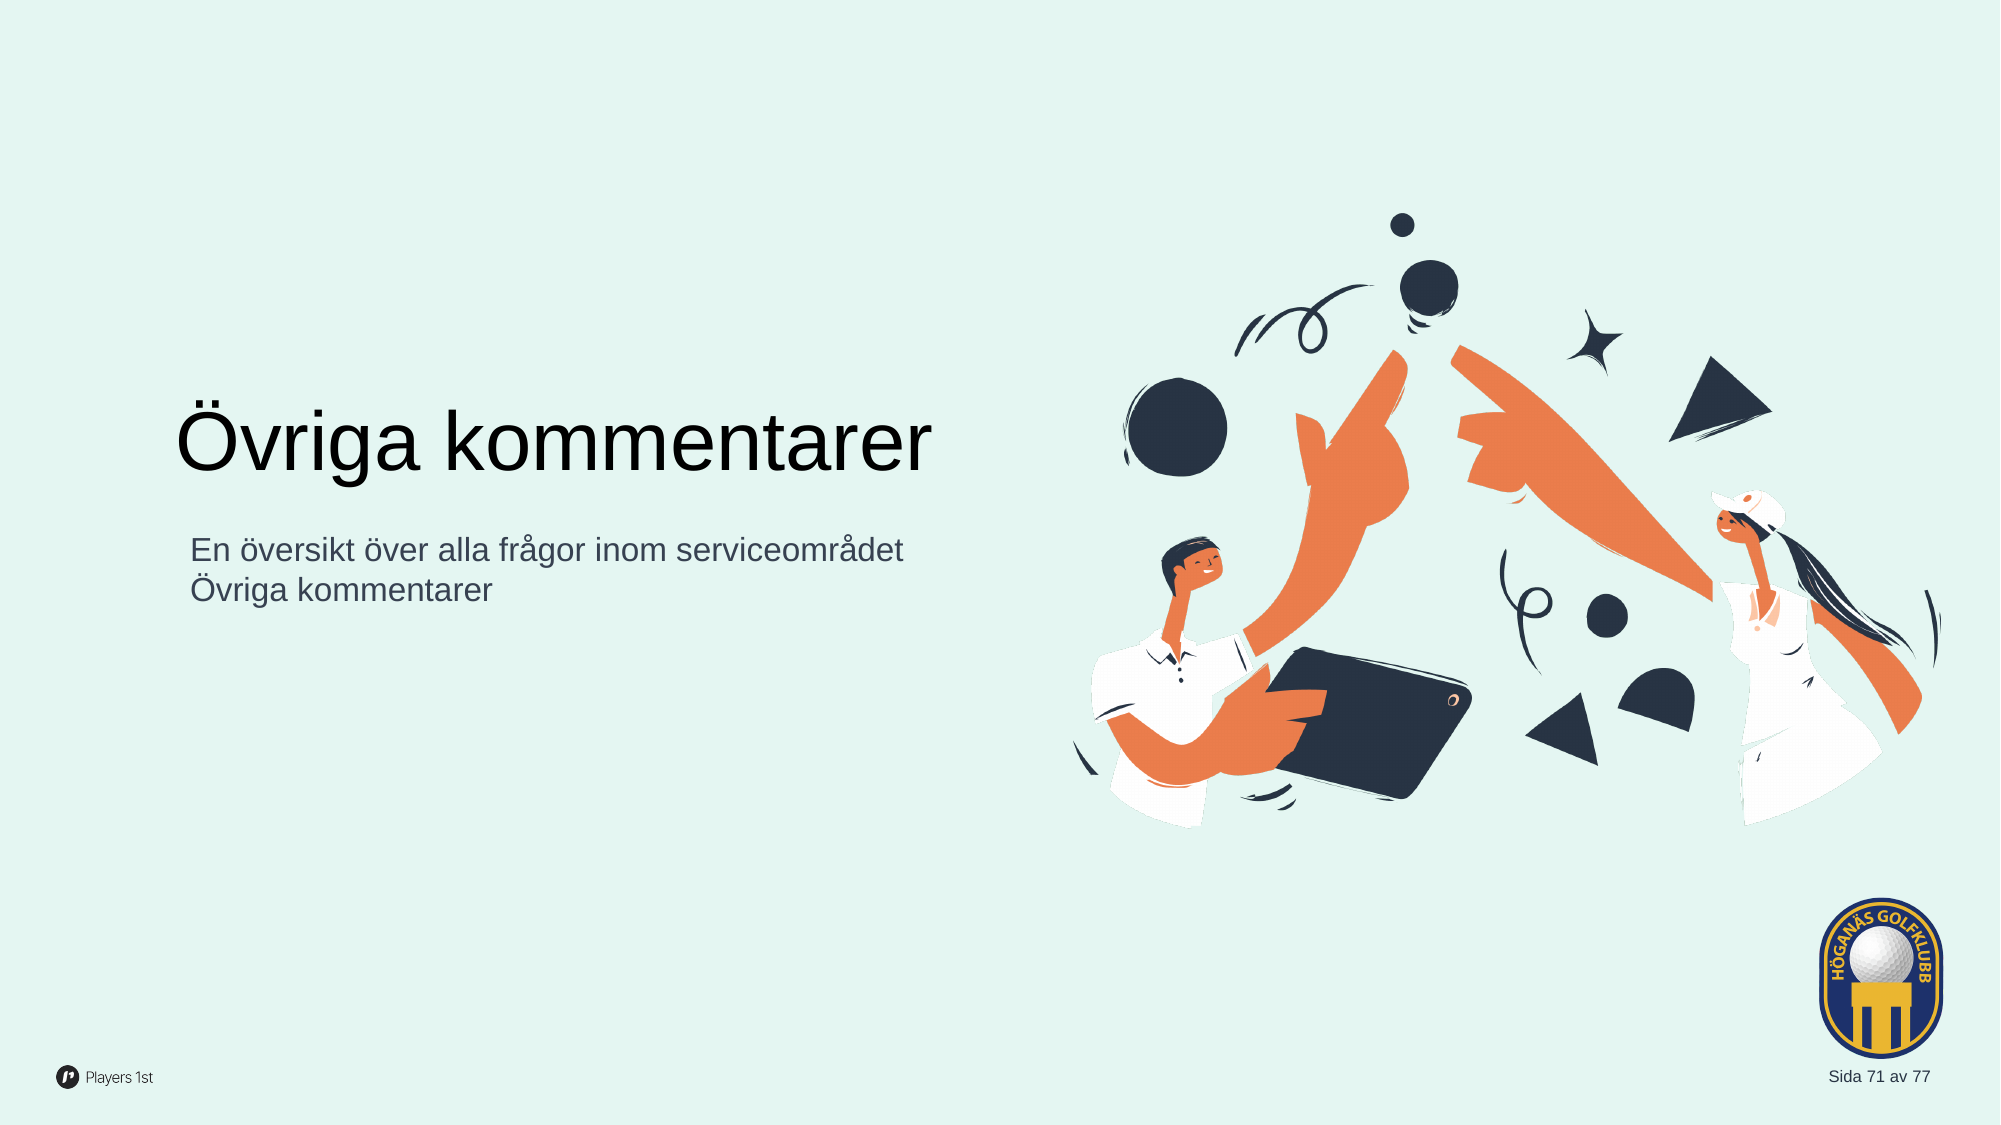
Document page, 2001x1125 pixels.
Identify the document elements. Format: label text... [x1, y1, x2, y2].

text_box En översikt över alla frågor inom serviceområdet Övriga kommentarer [175, 520, 1000, 616]
text_box Sida 71 av 77 [1677, 1058, 1931, 1094]
picture [1073, 213, 1941, 829]
text_box Övriga kommentarer [175, 379, 1073, 495]
picture [56, 1065, 153, 1089]
picture [1818, 896, 1946, 1059]
